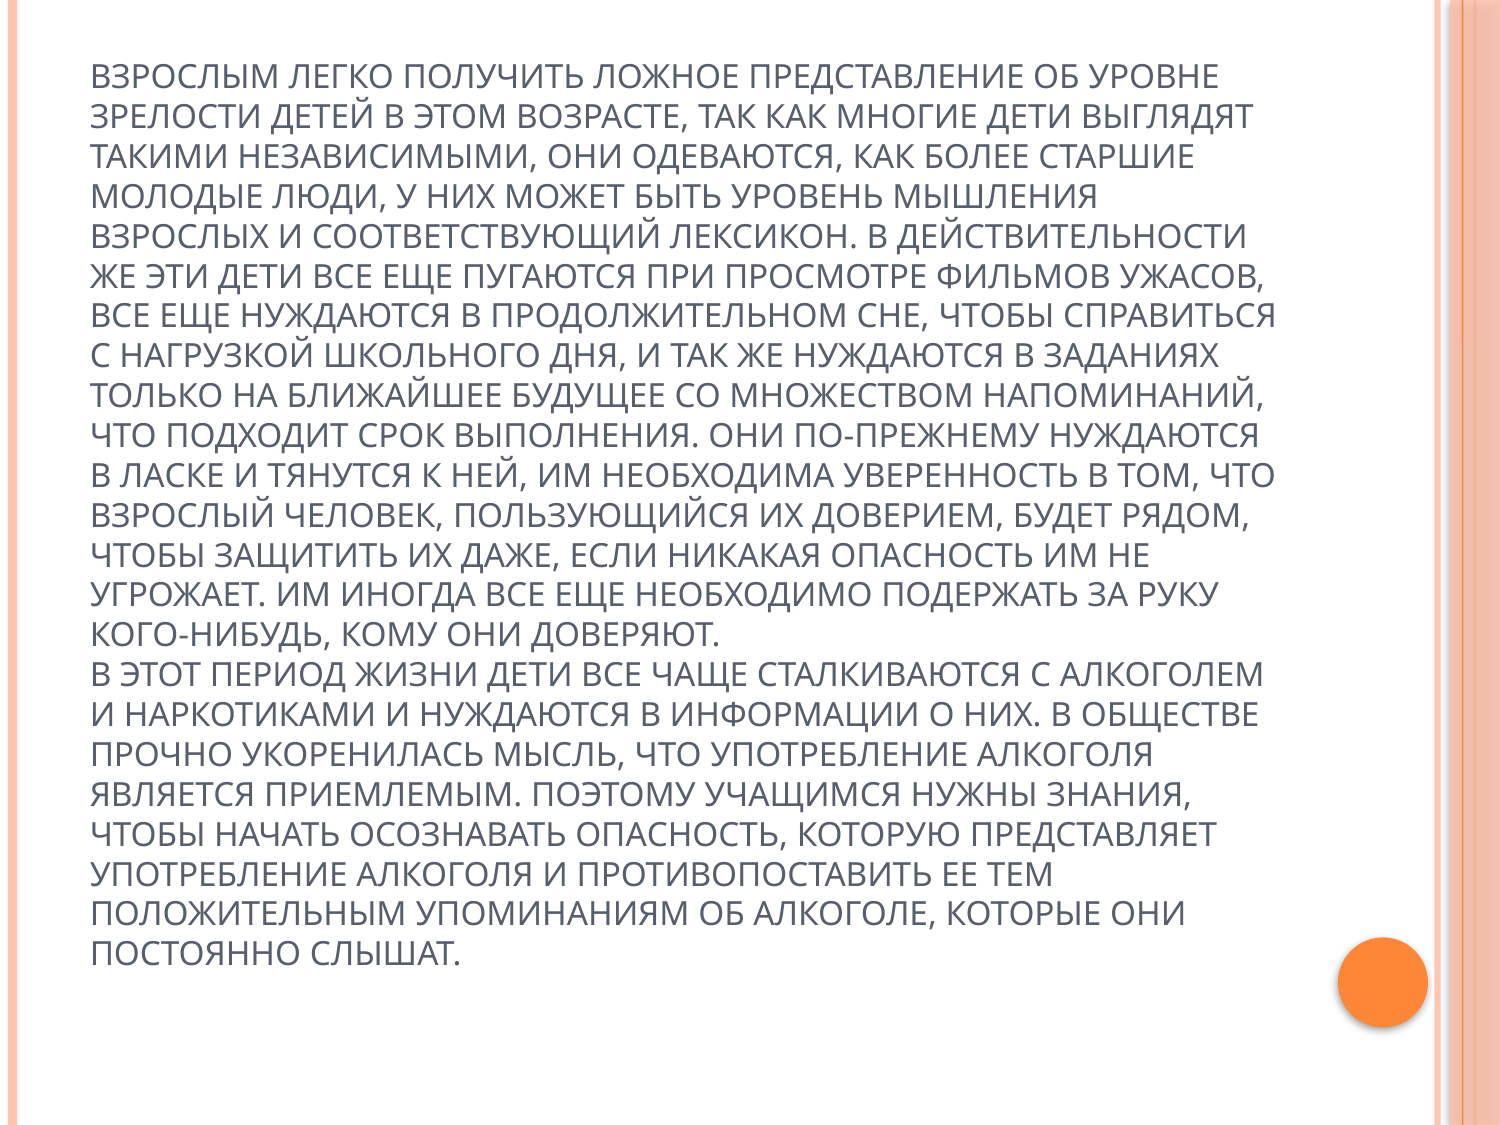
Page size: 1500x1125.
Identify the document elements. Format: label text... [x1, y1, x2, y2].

title Взрослым легко получить ложное представление об уровне зрелости детей в этом возрасте, так как многие дети выглядят такими независимыми, они одеваются, как более старшие молодые люди, у них может быть уровень мышления взрослых и соответствующий лексикон. В действительности же эти дети все еще пугаются при просмотре фильмов ужасов, все еще нуждаются в продолжительном сне, чтобы справиться с нагрузкой школьного дня, и так же нуждаются в заданиях только на ближайшее будущее со множеством напоминаний, что подходит срок выполнения. Они по-прежнему нуждаются в ласке и тянутся к ней, им необходима уверенность в том, что взрослый человек, пользующийся их доверием, будет рядом, чтобы защитить их даже, если никакая опасность им не угрожает. Им иногда все еще необходимо подержать за руку кого-нибудь, кому они доверяют. В этот период жизни дети все чаще сталкиваются с алкоголем и наркотиками и нуждаются в информации о них. В обществе прочно укоренилась мысль, что употребление алкоголя является приемлемым. Поэтому учащимся нужны знания, чтобы начать осознавать опасность, которую представляет употребление алкоголя и противопоставить ее тем положительным упоминаниям об алкоголе, которые они постоянно слышат. [75, 45, 1300, 1055]
